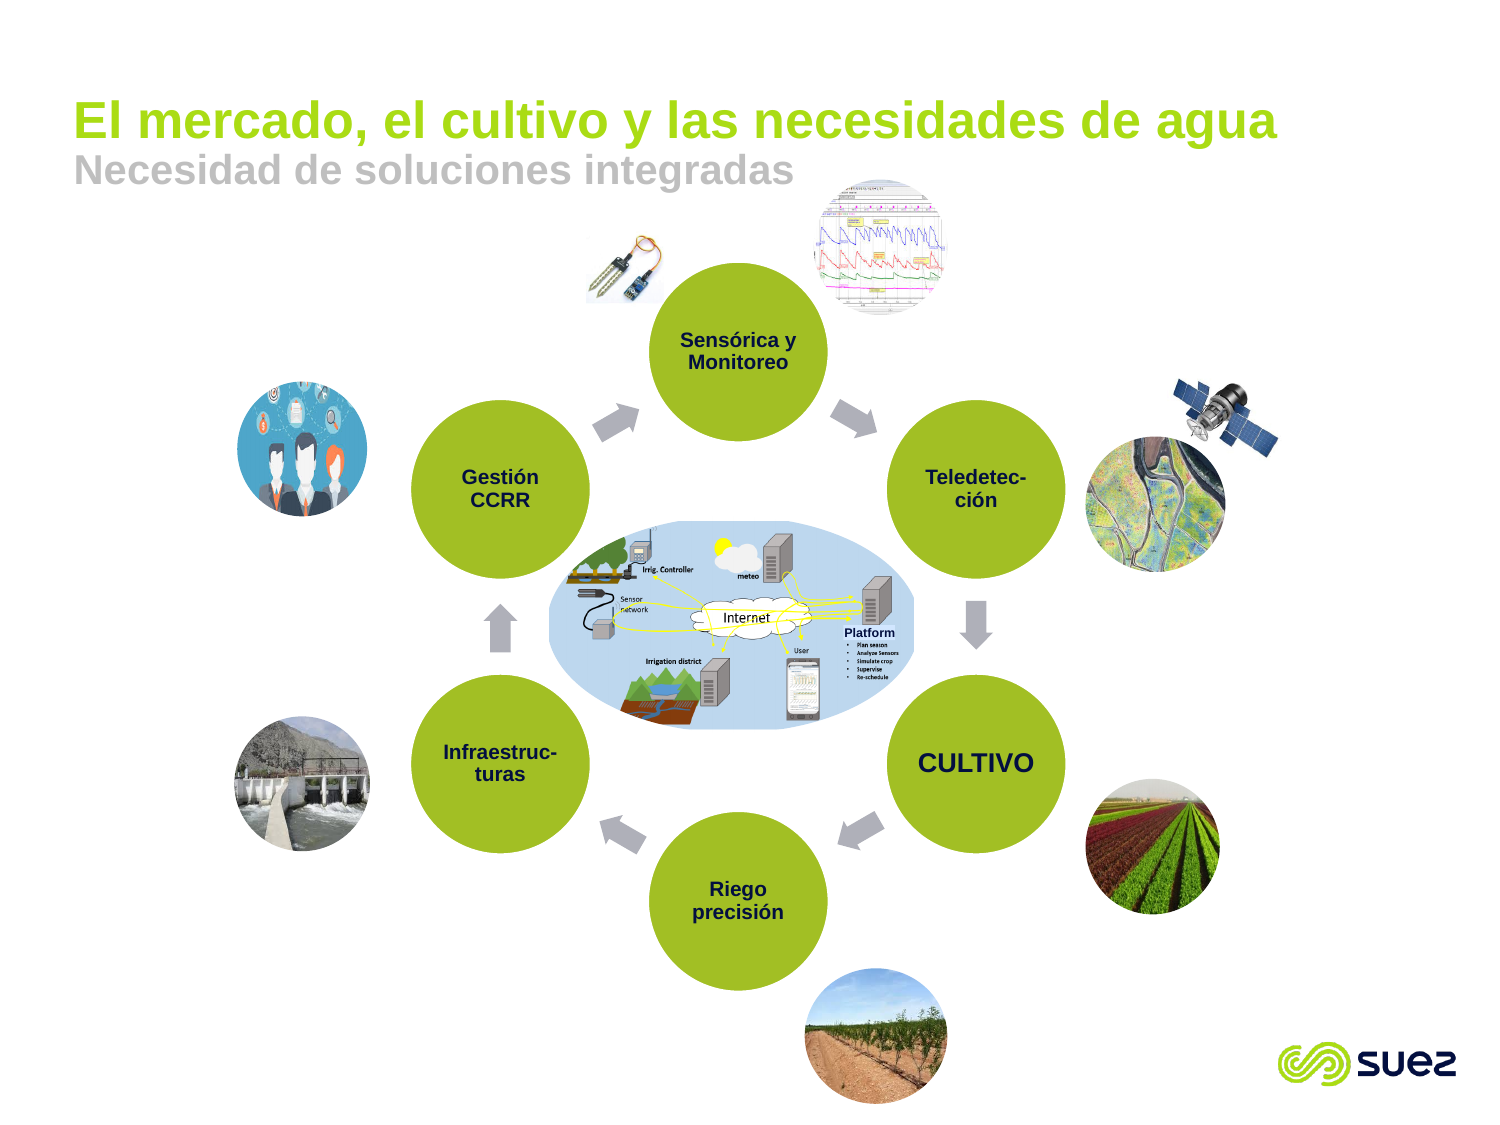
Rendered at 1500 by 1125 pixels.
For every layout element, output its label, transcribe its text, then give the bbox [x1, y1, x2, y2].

picture [586, 230, 664, 308]
picture [804, 968, 948, 1105]
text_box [139, 260, 1337, 994]
picture [234, 716, 371, 852]
text_box El mercado, el cultivo y las necesidades de agua Necesidad de soluciones integradas [58, 66, 1454, 182]
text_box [546, 516, 920, 734]
picture [1263, 1006, 1500, 1125]
picture [813, 179, 948, 316]
picture [236, 381, 368, 517]
picture [1085, 371, 1284, 573]
picture [1085, 778, 1220, 915]
